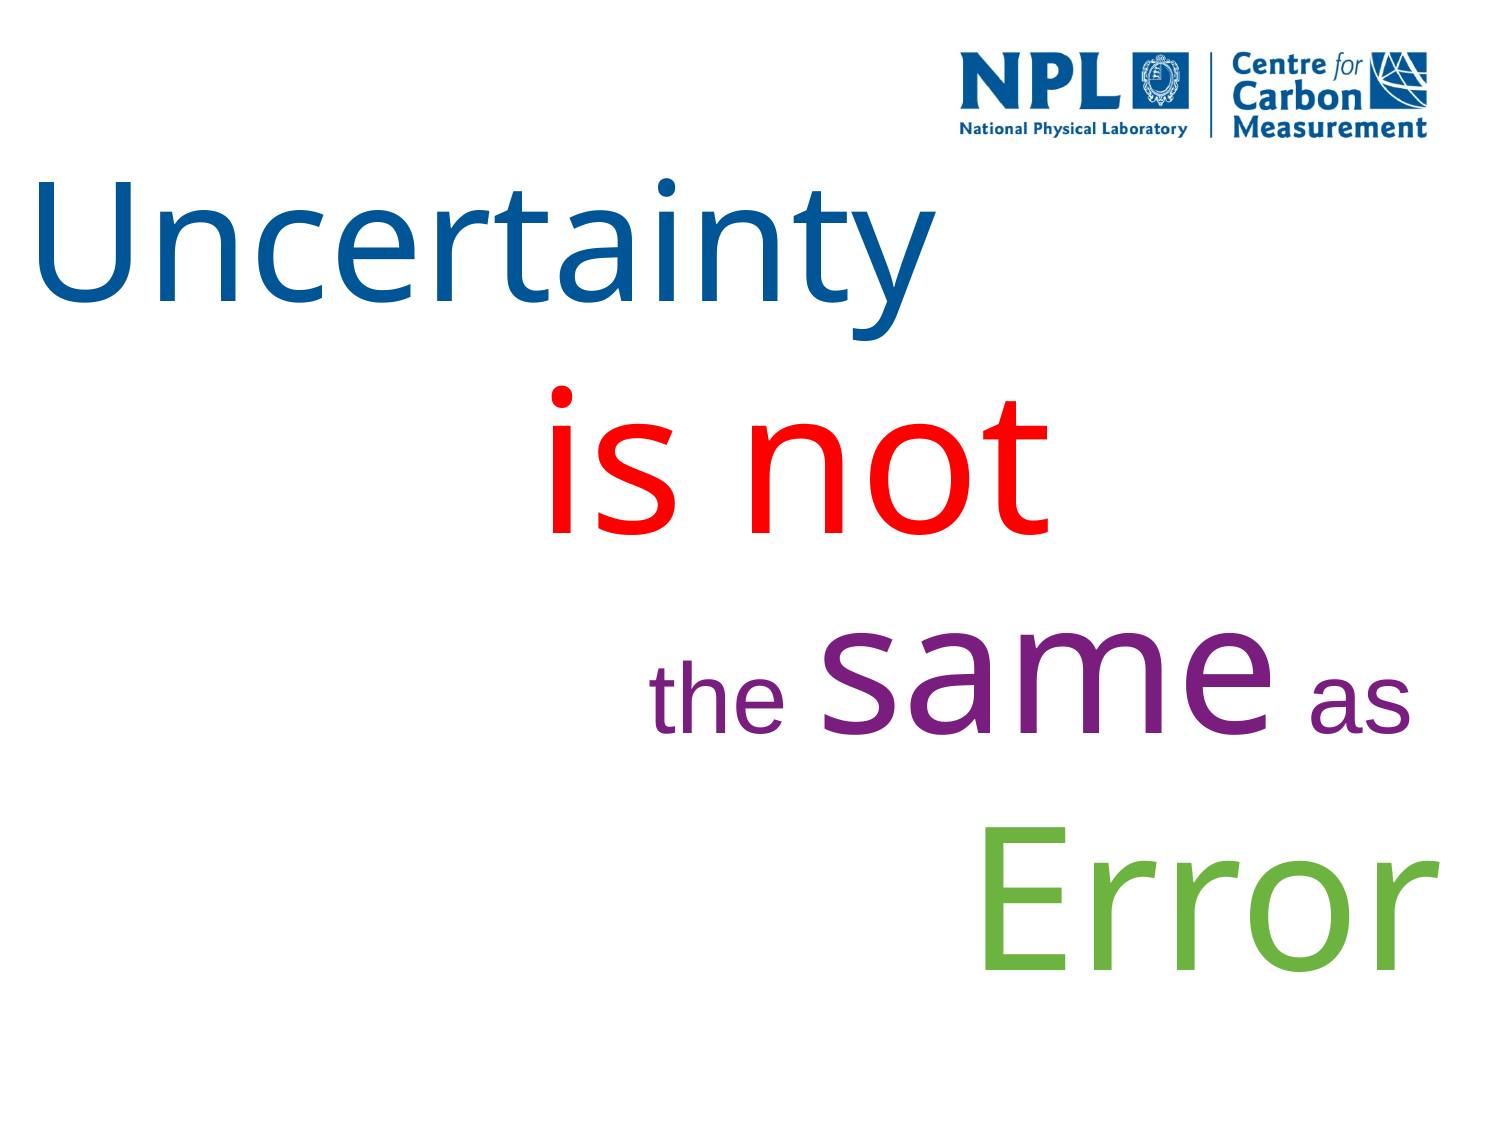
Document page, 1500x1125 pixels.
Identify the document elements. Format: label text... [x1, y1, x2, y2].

text_box Error [951, 763, 1458, 1018]
text_box is not [522, 326, 1068, 581]
picture [950, 42, 1436, 147]
text_box the same as [633, 543, 1429, 778]
text_box Uncertainty [9, 127, 953, 342]
